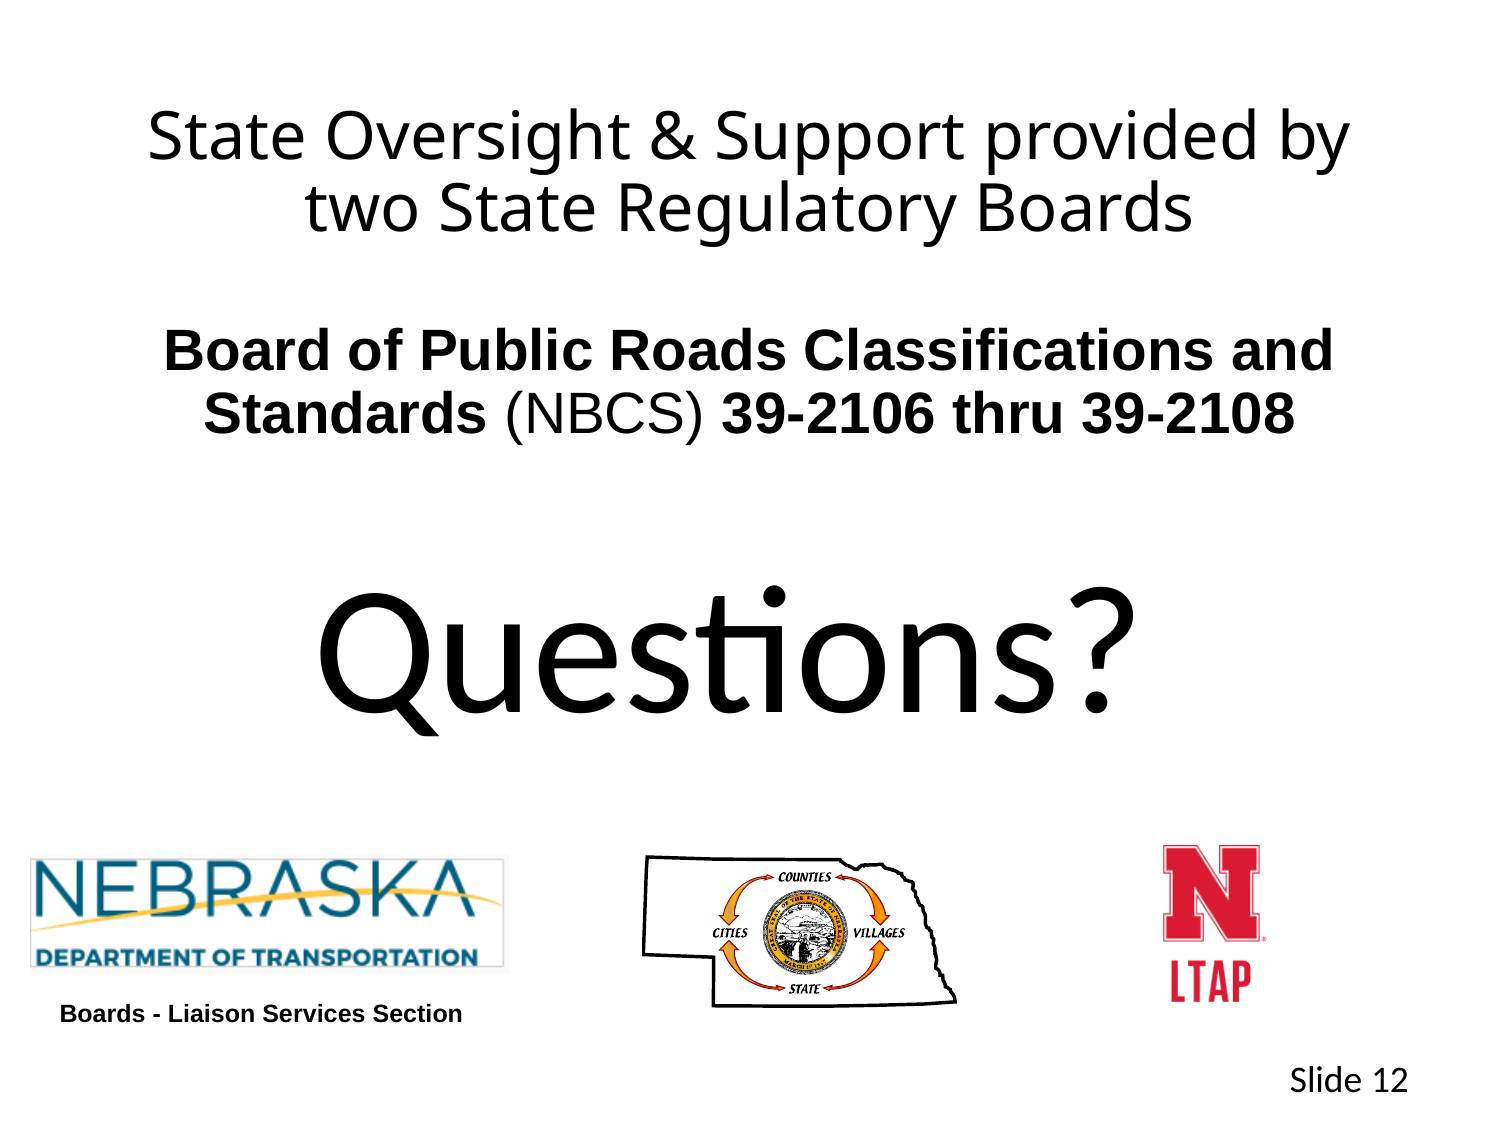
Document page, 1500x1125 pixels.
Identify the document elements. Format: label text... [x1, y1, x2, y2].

text_box Boards - Liaison Services Section [44, 989, 495, 1035]
picture [30, 854, 509, 974]
text_box Questions? [0, 521, 1500, 757]
picture [642, 845, 1480, 1060]
text_box Slide 12 [1274, 1060, 1462, 1125]
list Board of Public Roads Classifications and Standards (NBCS) 39-2106 thru 39-2108 Board of Examiners for County Highway and City Street Superintendents (BEX) 39-2304 & 39-2305 [75, 312, 1425, 521]
title State Oversight & Support provided by two State Regulatory Boards [75, 77, 1425, 270]
